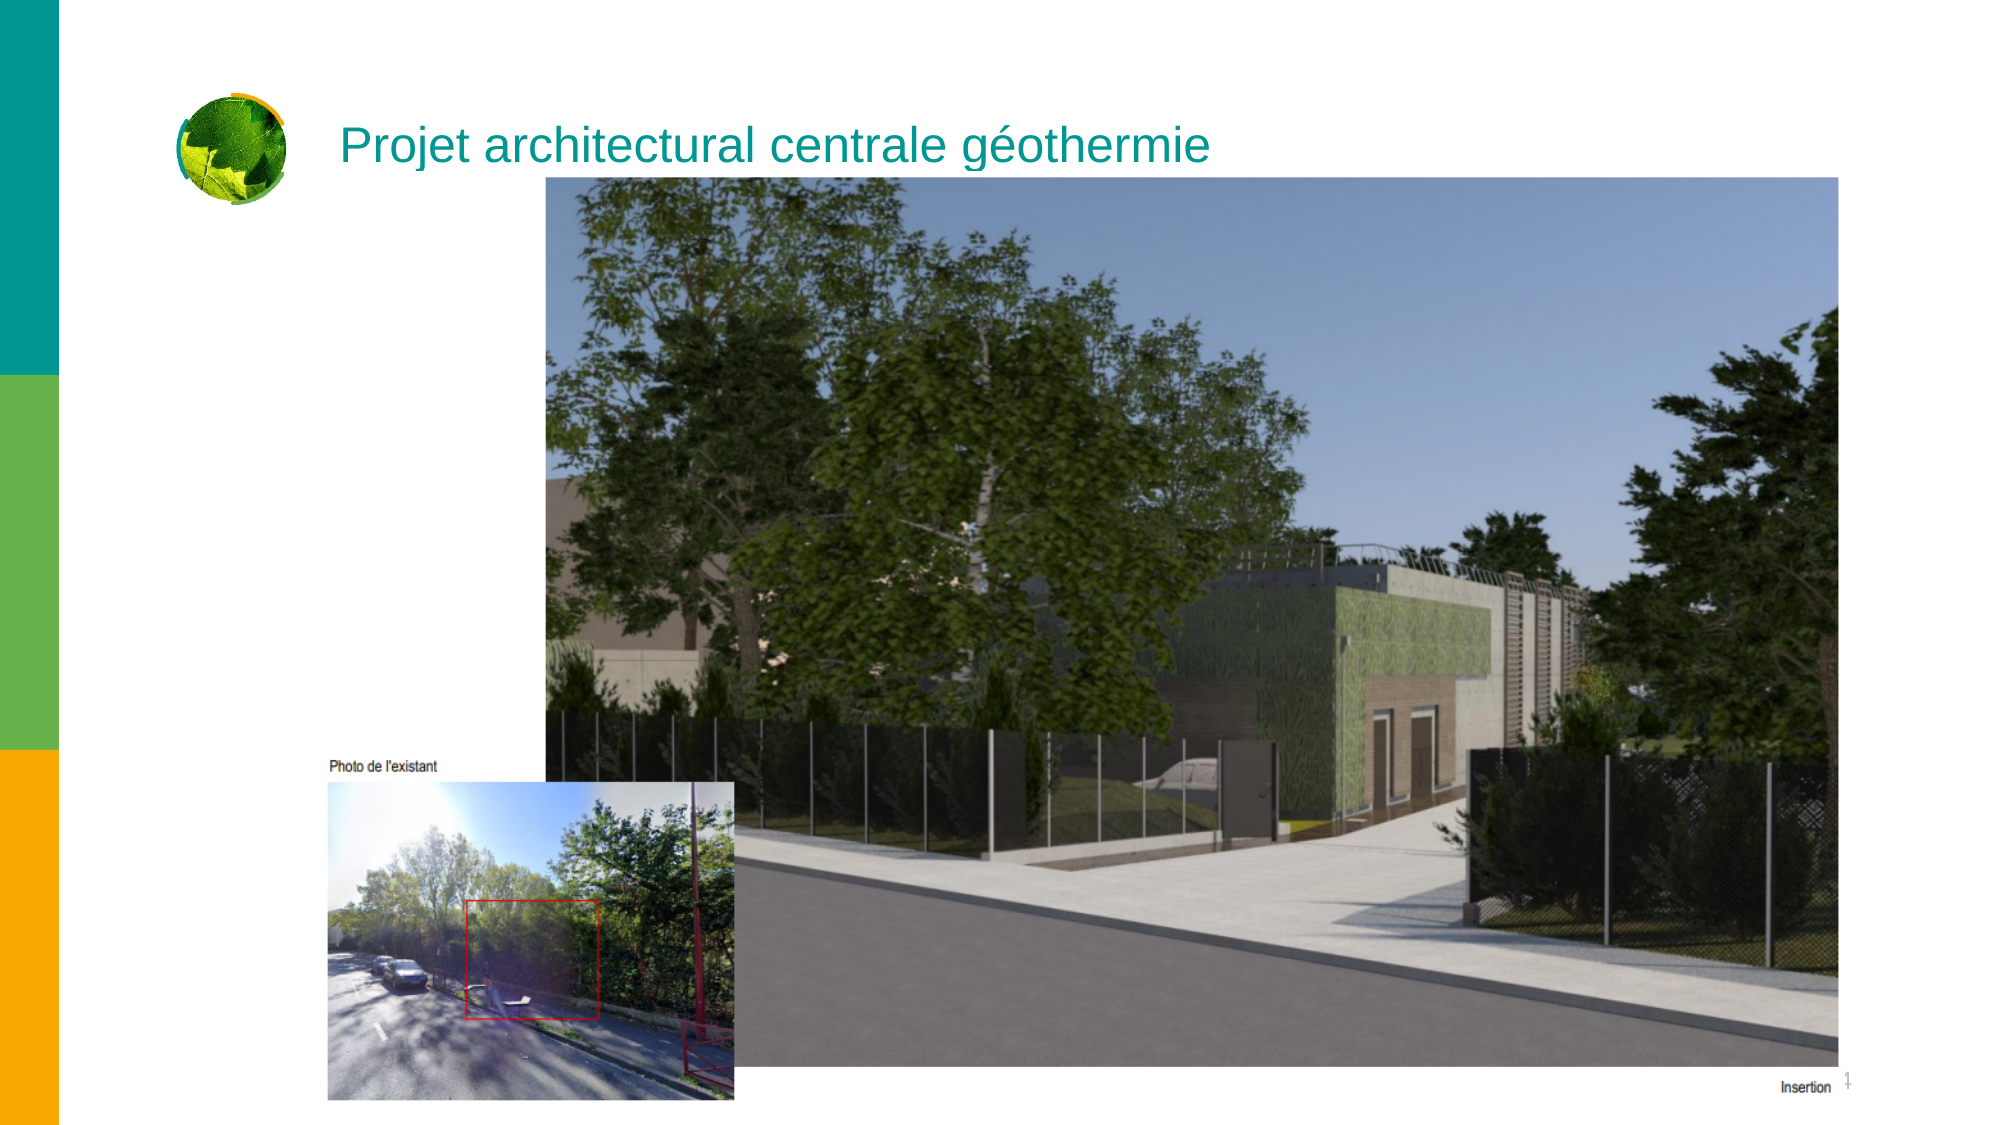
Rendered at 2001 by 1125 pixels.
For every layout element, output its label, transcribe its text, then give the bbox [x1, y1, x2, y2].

picture [172, 91, 292, 206]
picture [324, 171, 1845, 1103]
title Projet architectural centrale géothermie [324, 111, 1845, 171]
